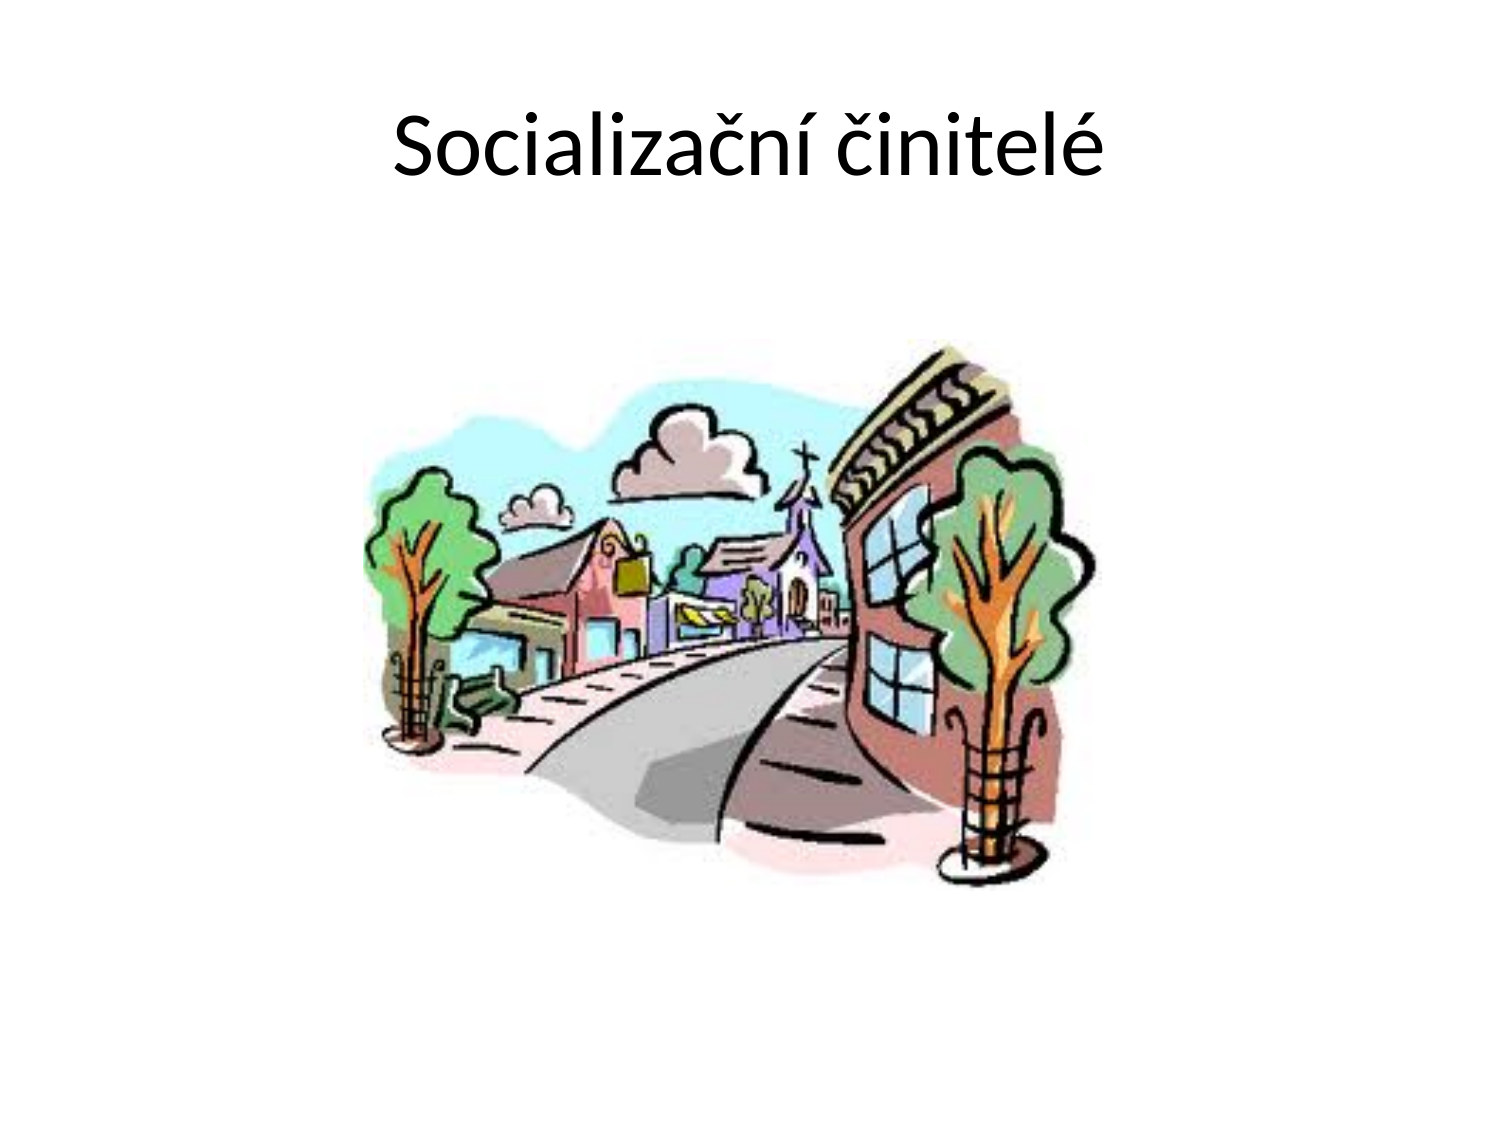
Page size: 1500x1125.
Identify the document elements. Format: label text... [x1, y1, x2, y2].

title Socializační činitelé [75, 45, 1425, 233]
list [363, 339, 1102, 891]
